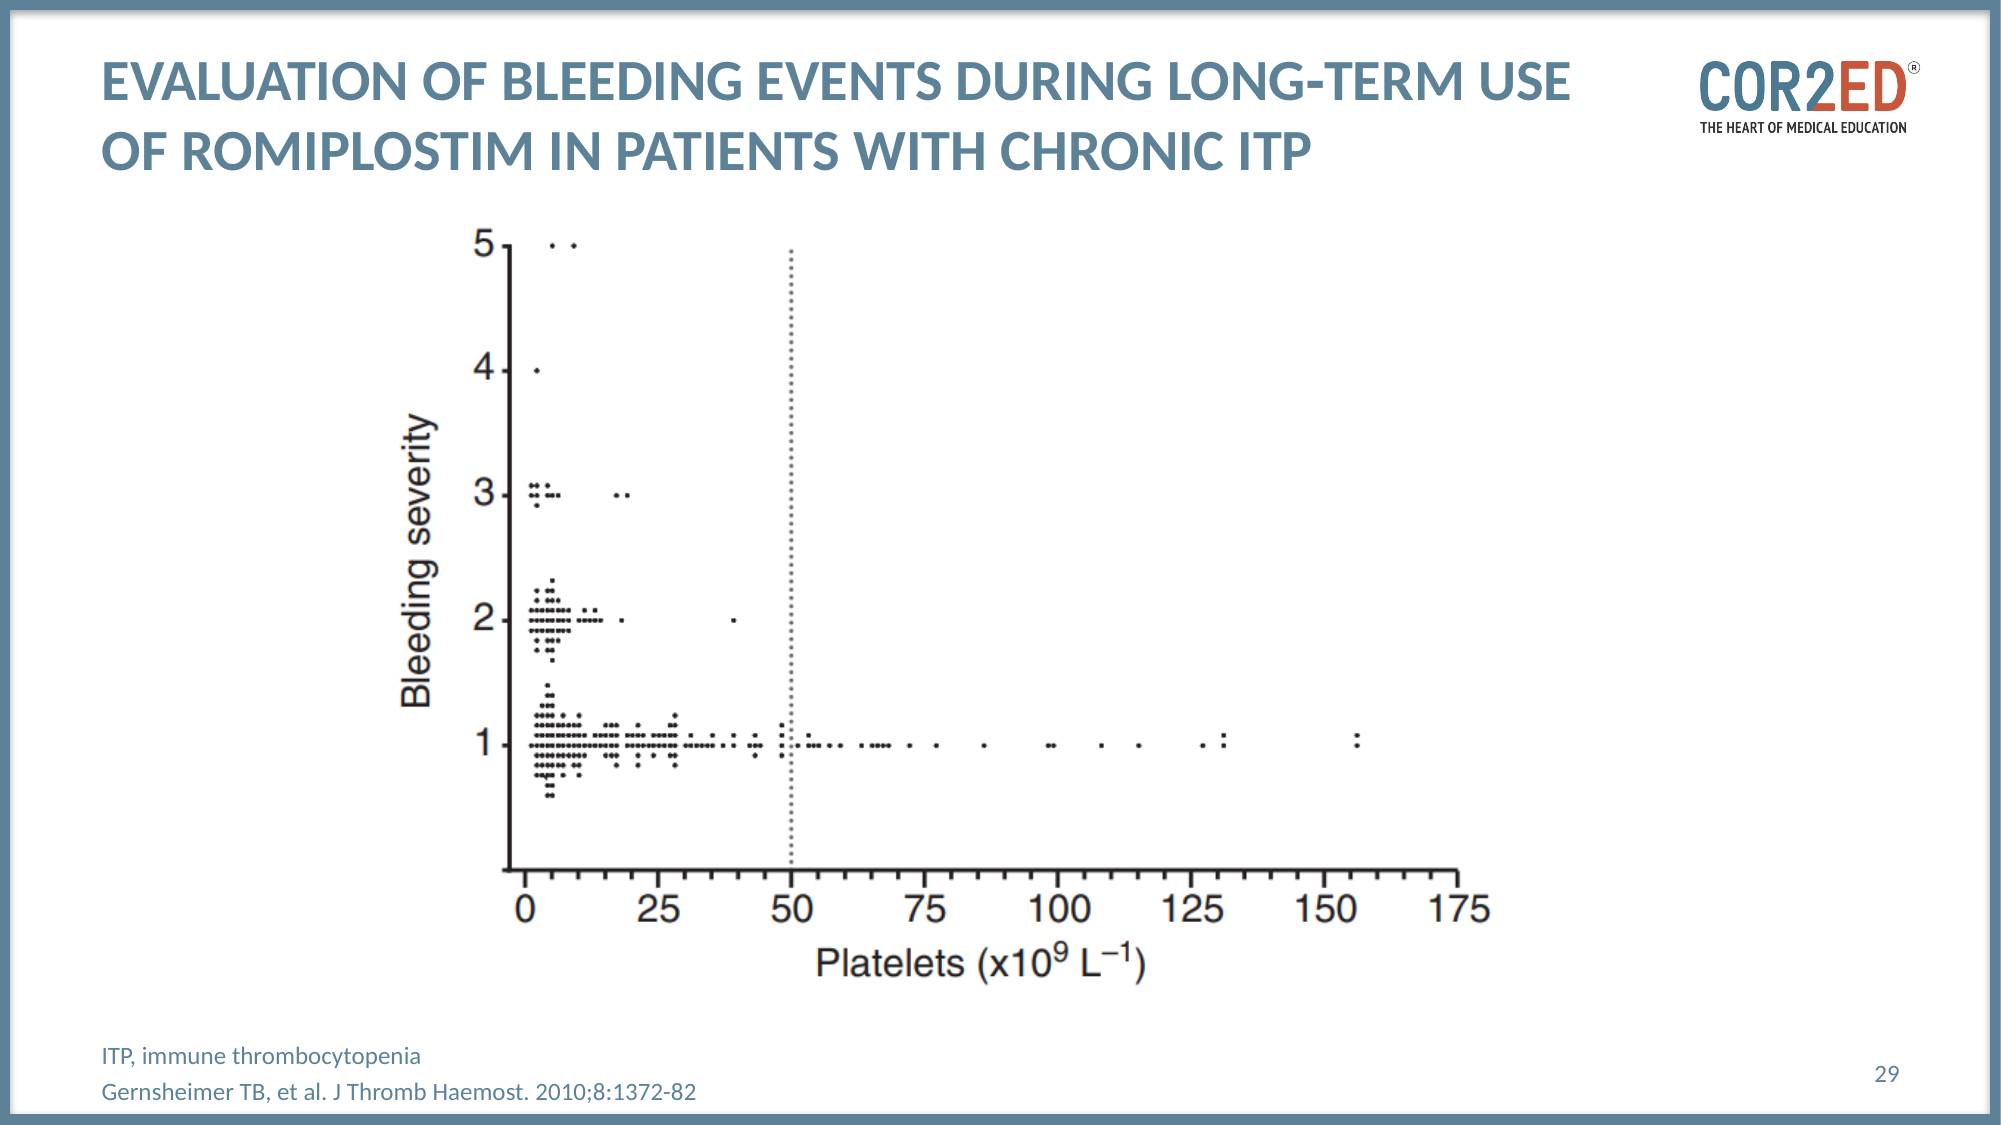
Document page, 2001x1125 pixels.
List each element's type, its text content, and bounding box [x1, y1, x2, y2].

picture [356, 183, 1529, 1003]
list ITP, immune thrombocytopenia Gernsheimer TB, et al. J Thromb Haemost. 2010;8:1372-82 [101, 1042, 1434, 1103]
title Evaluation of bleeding events during long‐term use of romiplostim in patients with chronic ITP [101, 42, 1579, 185]
picture [1686, 47, 1934, 147]
slide_number 29 [1724, 1042, 1900, 1103]
